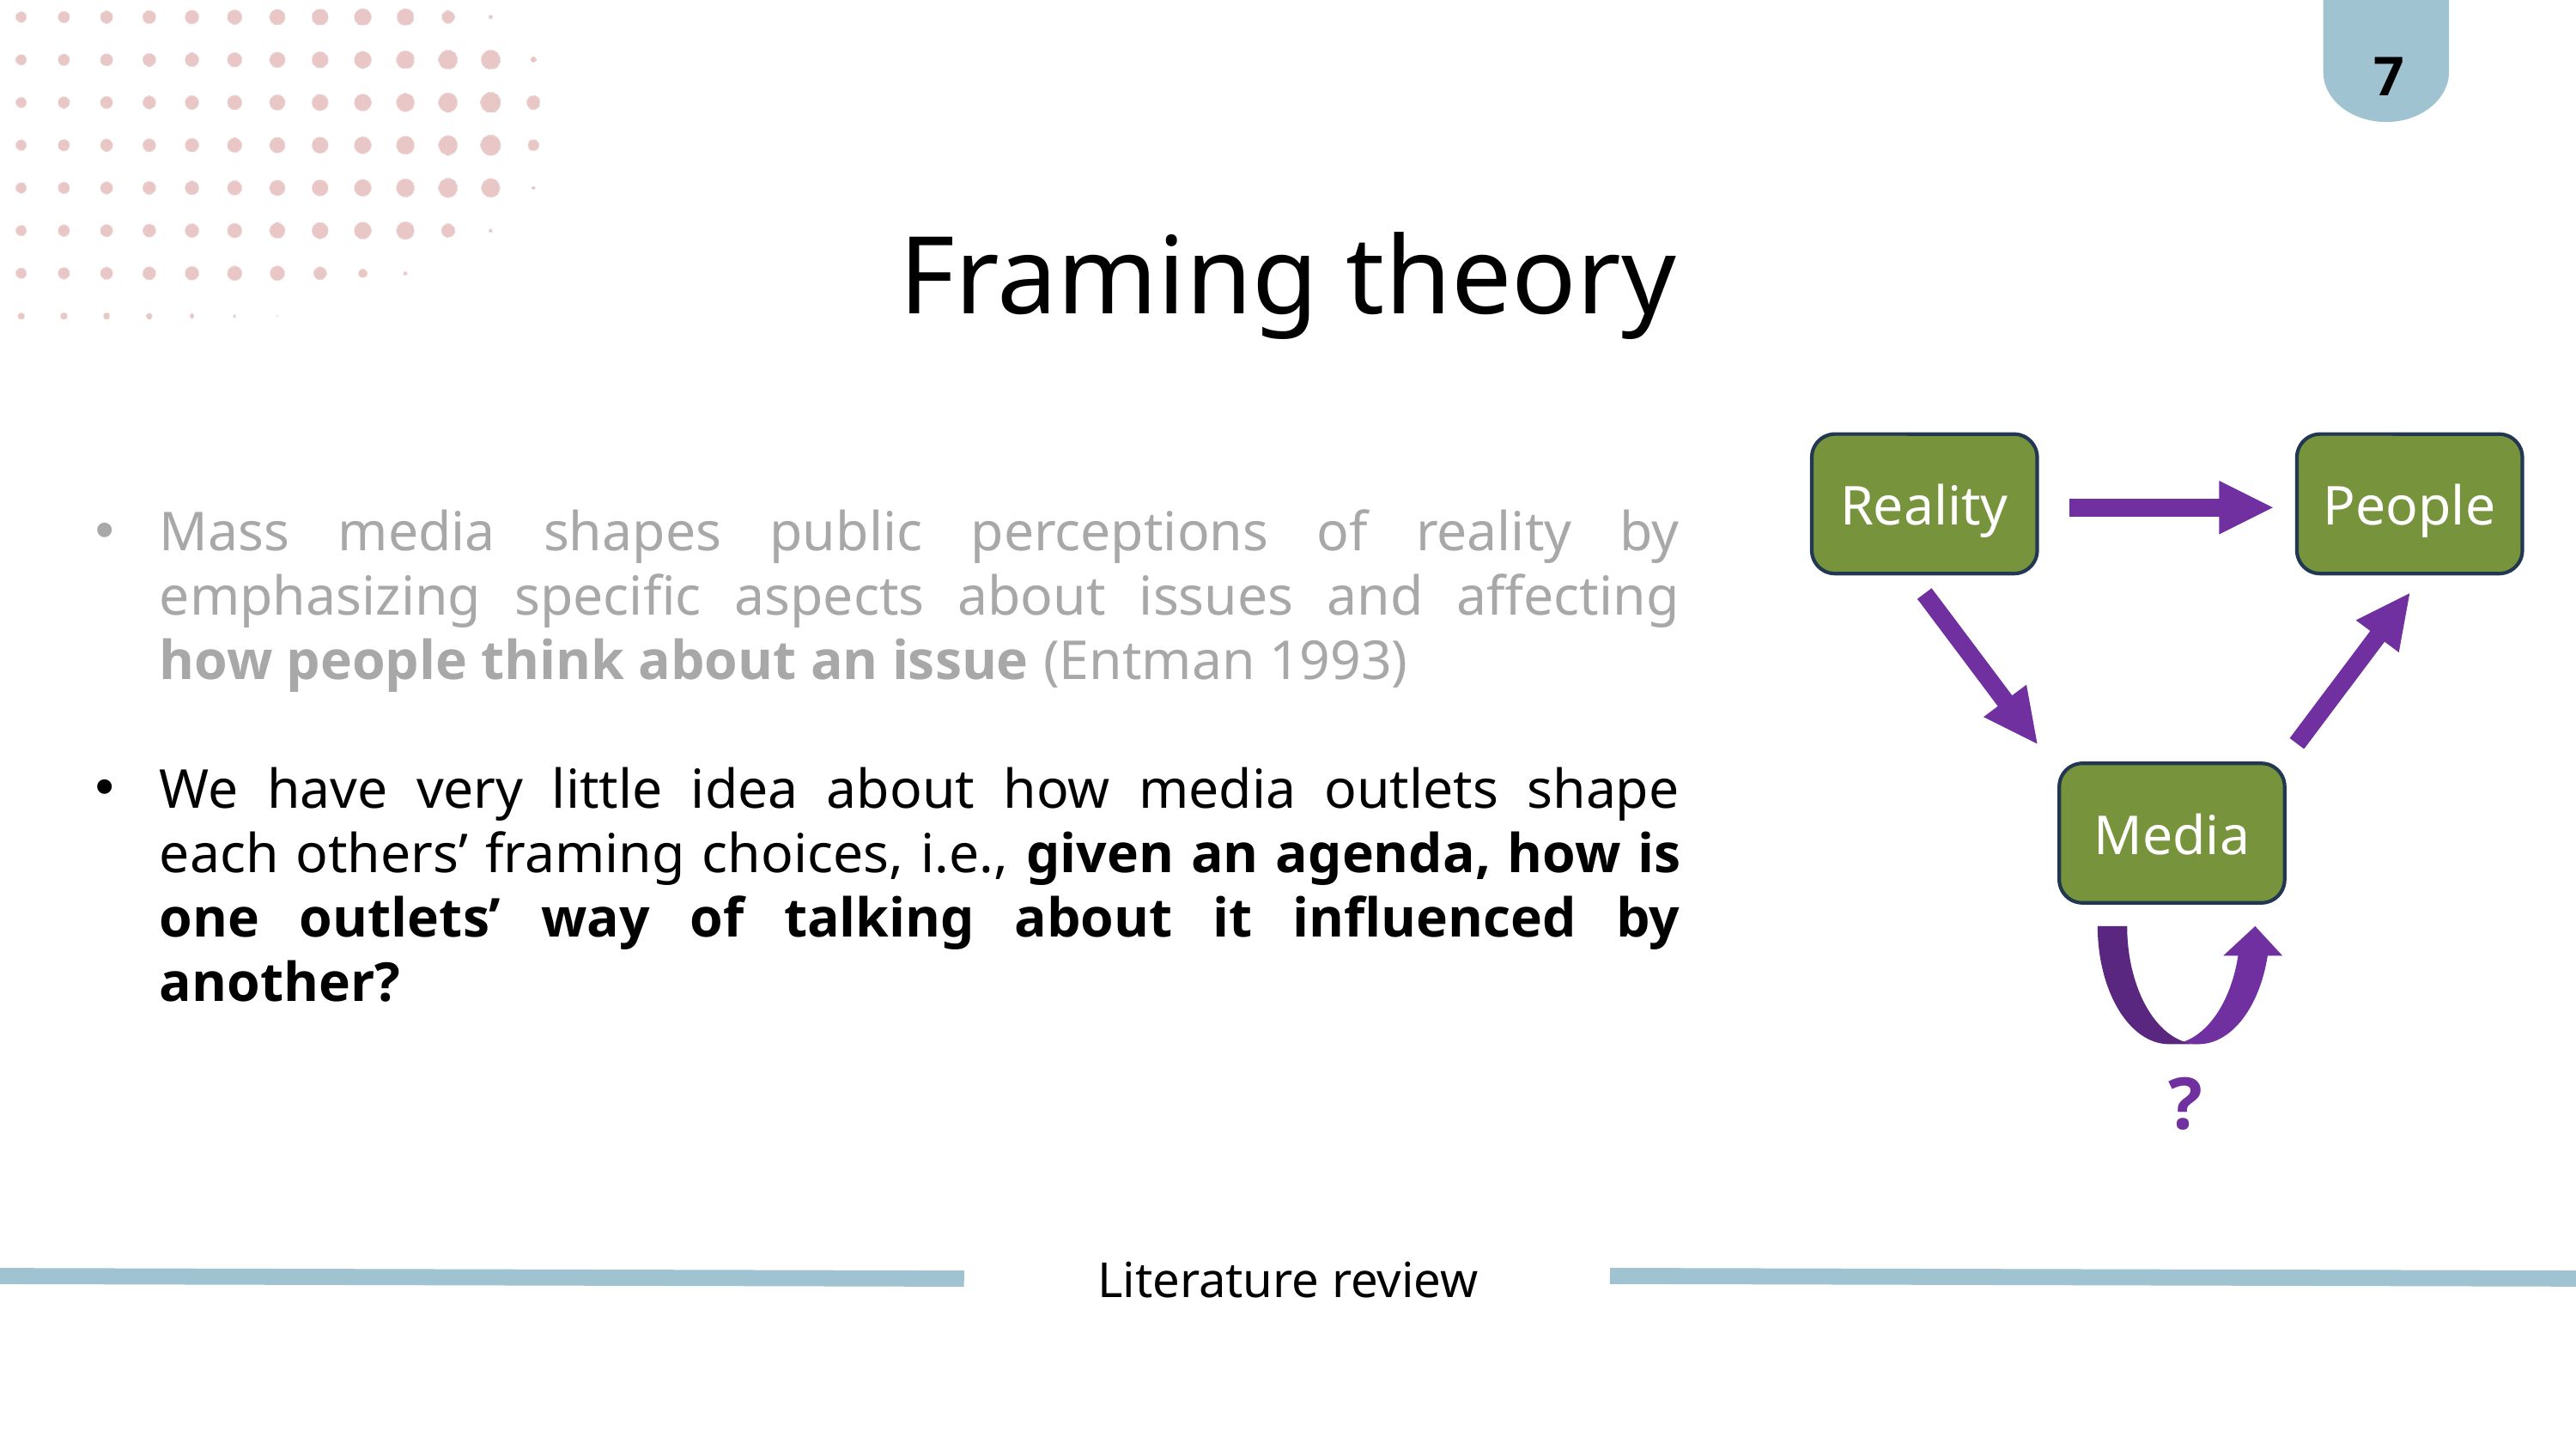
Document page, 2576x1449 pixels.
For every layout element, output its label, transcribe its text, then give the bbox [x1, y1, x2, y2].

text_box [2321, 0, 2458, 123]
text_box Framing theory [359, 122, 2216, 336]
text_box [2097, 925, 2285, 1151]
text_box [84, 494, 1699, 726]
text_box [0, 0, 540, 319]
text_box Reality [1809, 432, 2039, 576]
text_box People [2294, 432, 2524, 576]
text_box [1924, 593, 2038, 744]
text_box Mass media shapes public perceptions of reality by emphasizing specific aspects about issues and affecting how people think about an issue (Entman 1993) We have very little idea about how media outlets shape each others’ framing choices, i.e., given an agenda, how is one outlets’ way of talking about it influenced by another? [82, 490, 1695, 1082]
text_box Media [2057, 761, 2287, 905]
text_box Literature review [803, 1239, 1773, 1307]
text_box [2296, 593, 2410, 744]
